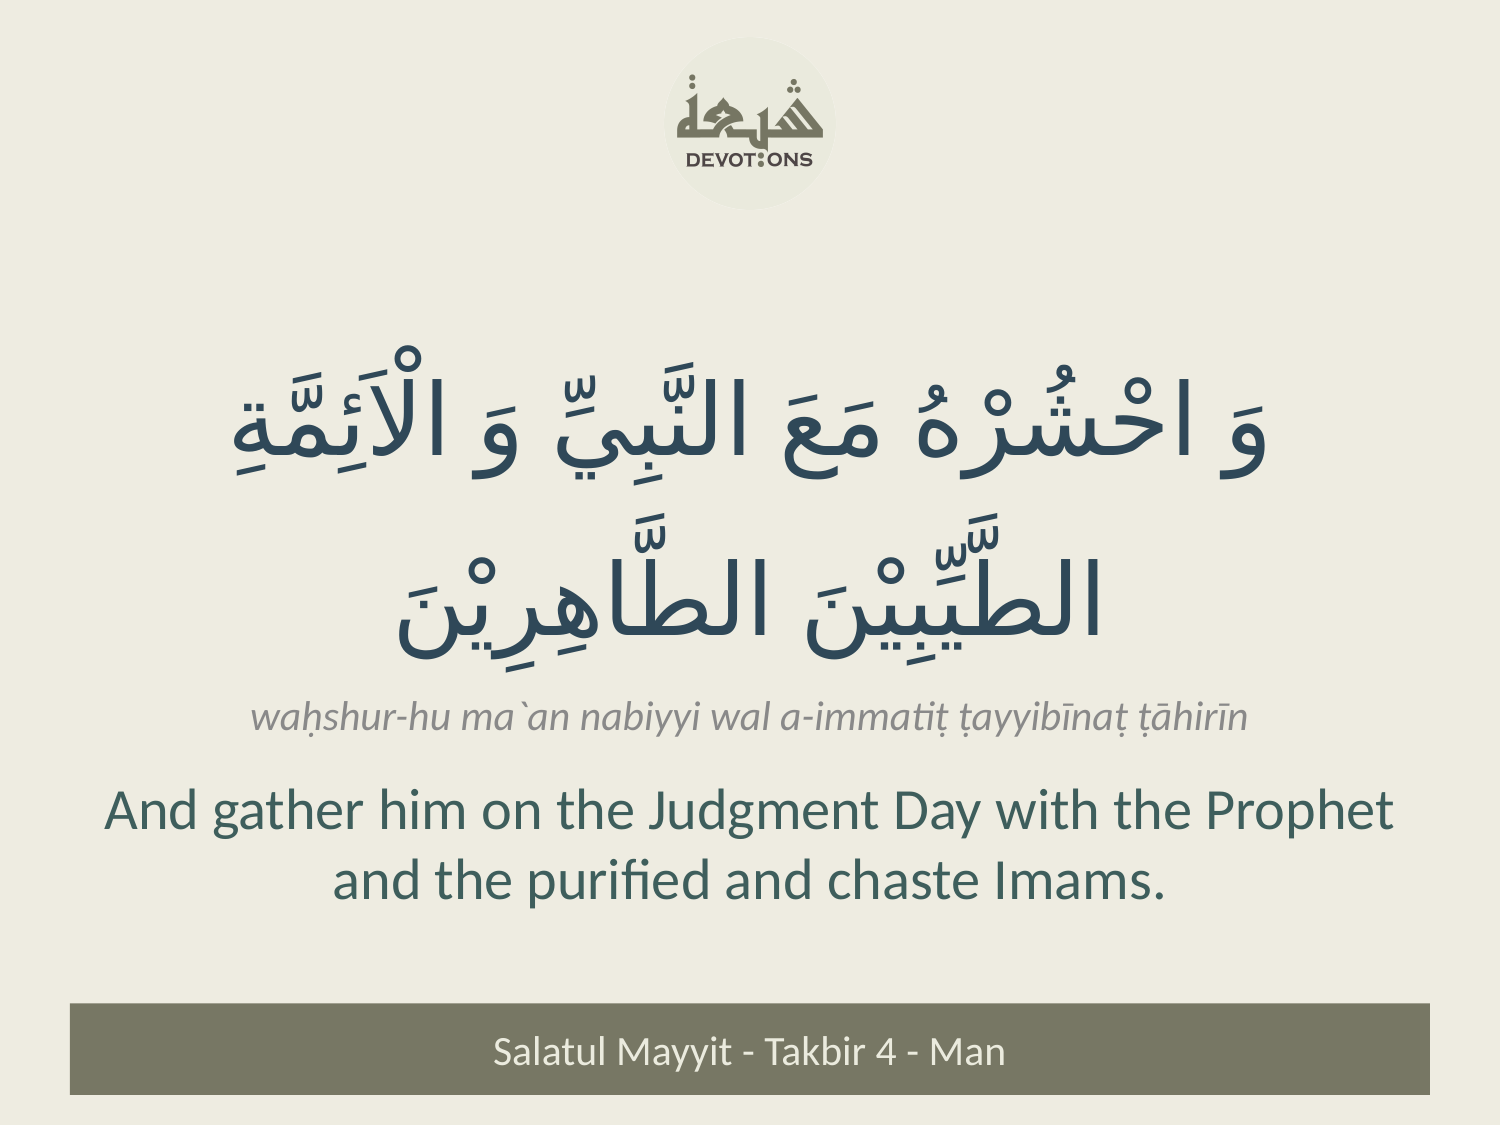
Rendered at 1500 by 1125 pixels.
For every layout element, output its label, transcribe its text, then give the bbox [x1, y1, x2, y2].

list Salatul Mayyit - Takbir 4 - Man [69, 1003, 1430, 1095]
list وَ احْشُرْهُ مَعَ النَّبِيِّ وَ الْاَئِمَّةِ الطَّيِّبِيْنَ الطَّاهِرِيْنَ waḥshur-hu ma`an nabiyyi wal a-immatiṭ ṭayyibīnaṭ ṭāhirīn And gather him on the Judgment Day with the Prophet and the purified and chaste Imams. [69, 203, 1430, 1003]
picture [656, 29, 844, 203]
